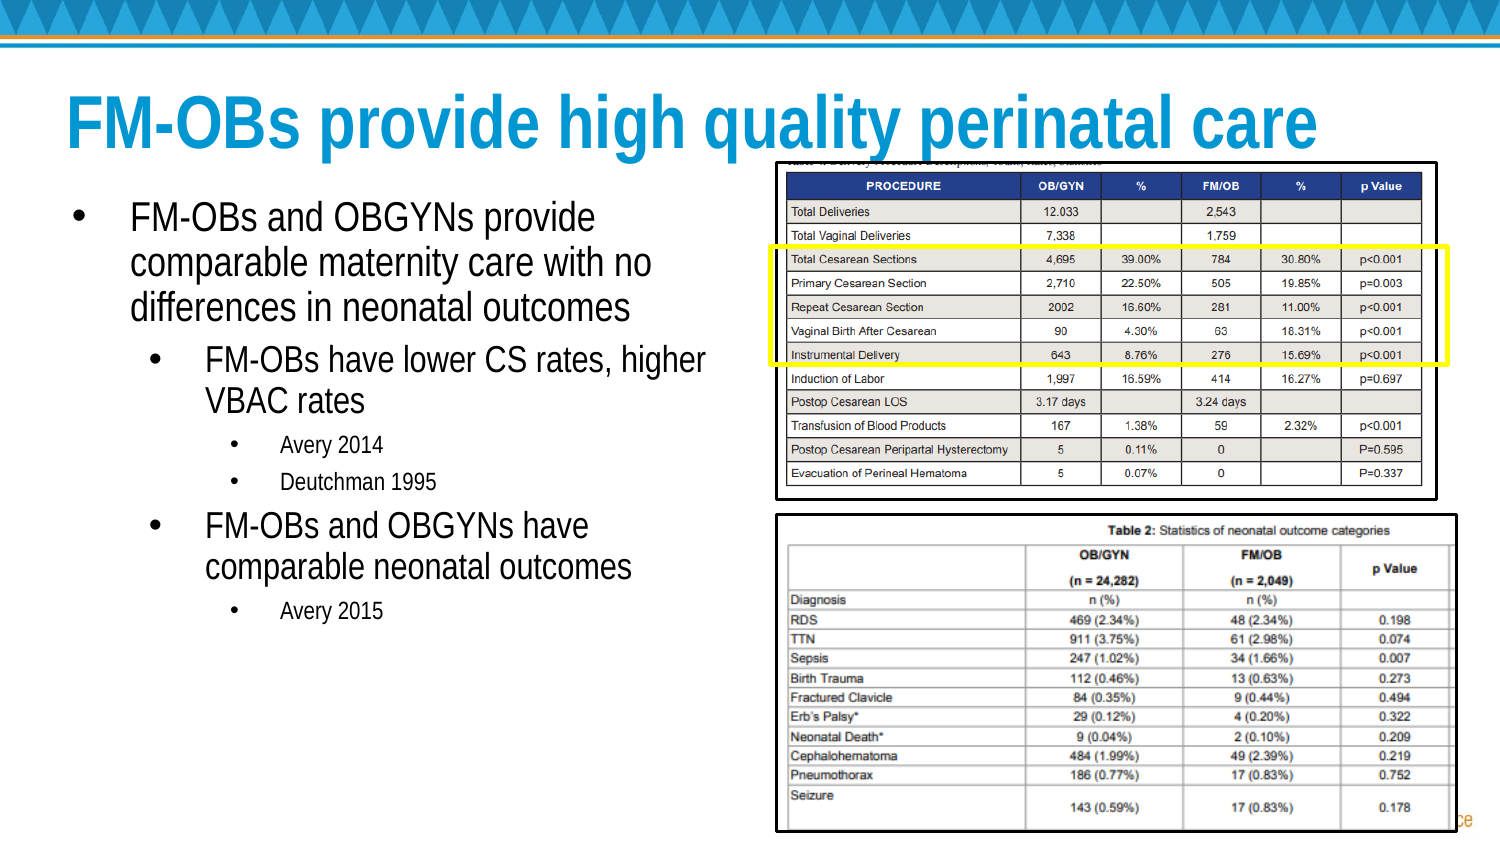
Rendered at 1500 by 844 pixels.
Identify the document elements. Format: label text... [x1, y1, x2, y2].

text_box [1439, 246, 1448, 365]
list FM-OBs and OBGYNs provide comparable maternity care with no differences in neonatal outcomes FM-OBs have lower CS rates, higher VBAC rates Avery 2014 Deutchman 1995 FM-OBs and OBGYNs have comparable neonatal outcomes Avery 2015 [40, 187, 731, 748]
picture [0, 0, 1500, 43]
picture [0, 48, 1500, 844]
title FM-OBs provide high quality perinatal care [51, 72, 1449, 176]
